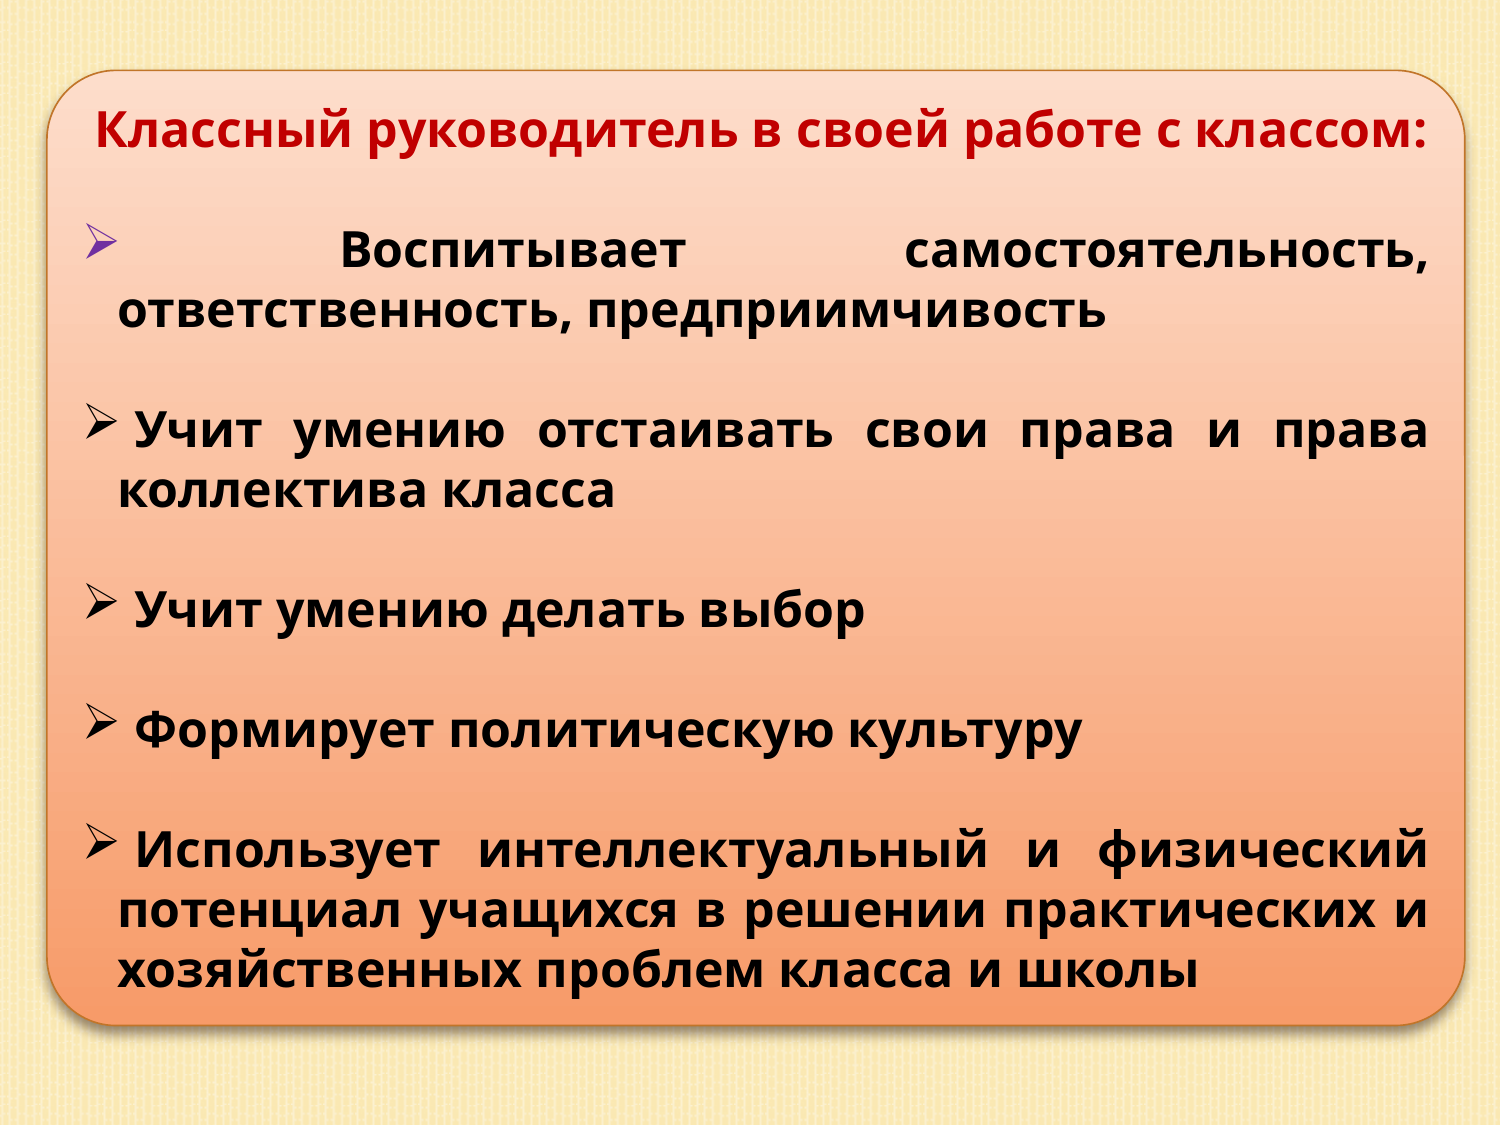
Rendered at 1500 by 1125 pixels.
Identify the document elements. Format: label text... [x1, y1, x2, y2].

text_box Классный руководитель в своей работе с классом: Воспитывает самостоятельность, ответственность, предприимчивость Учит умению отстаивать свои права и права коллектива класса Учит умению делать выбор Формирует политическую культуру Использует интеллектуальный и физический потенциал учащихся в решении практических и хозяйственных проблем класса и школы [46, 69, 1466, 1027]
